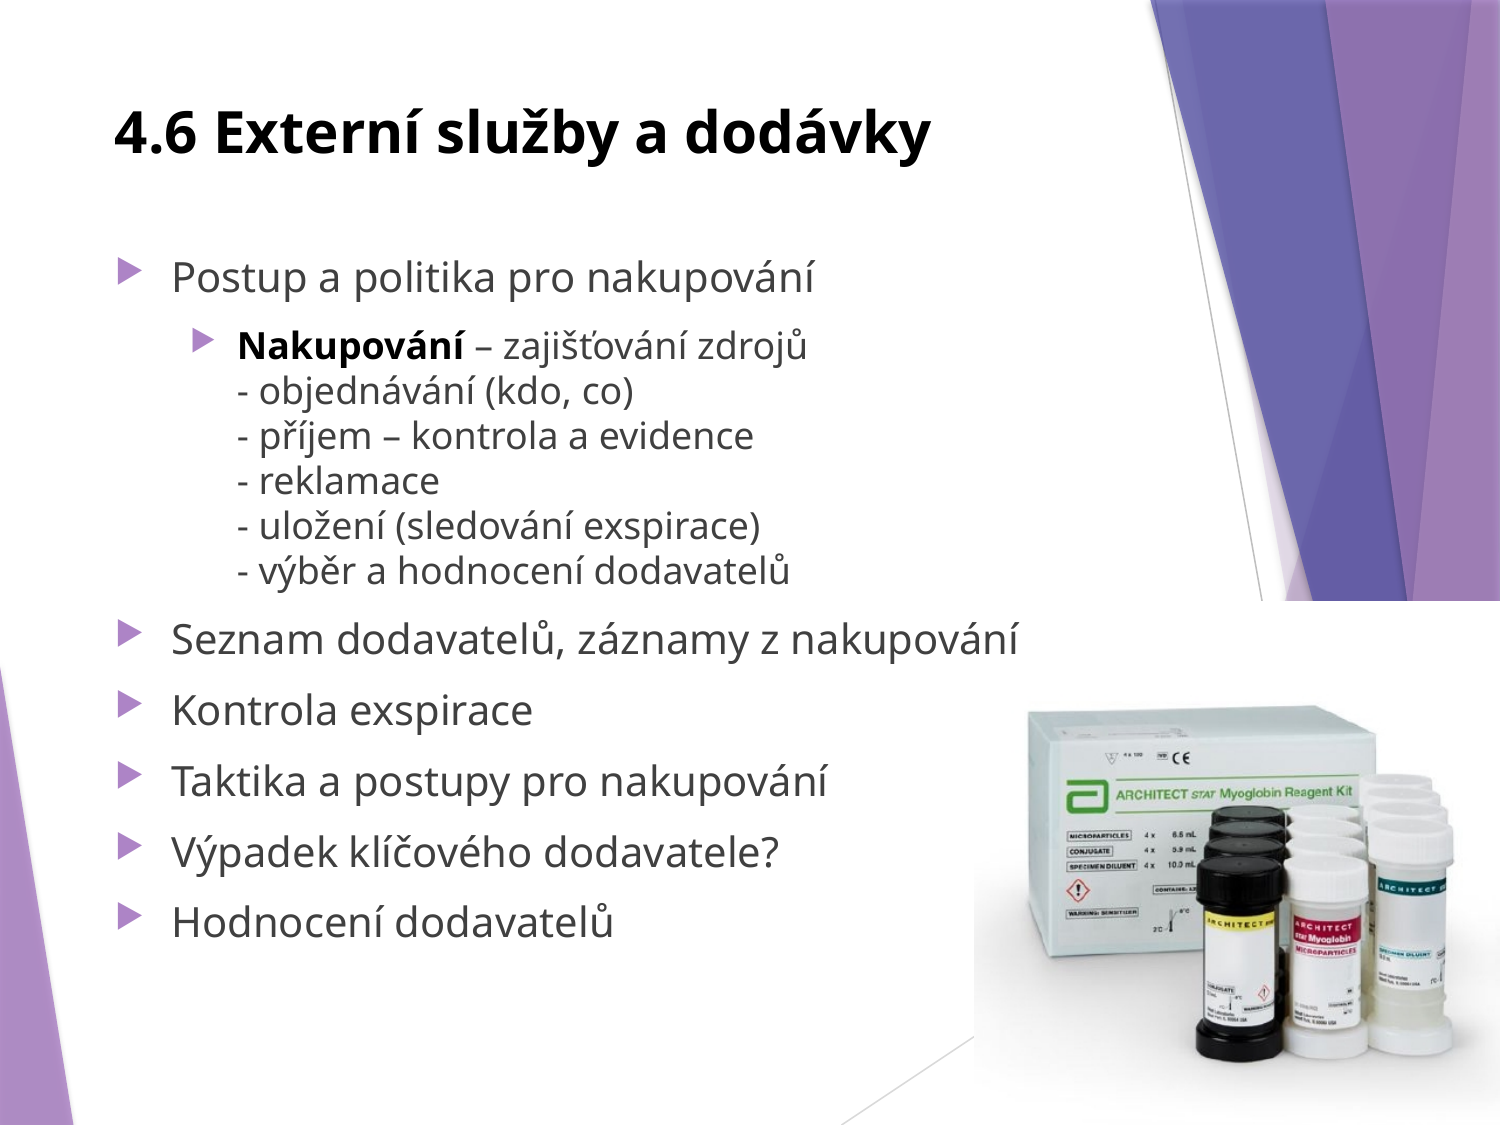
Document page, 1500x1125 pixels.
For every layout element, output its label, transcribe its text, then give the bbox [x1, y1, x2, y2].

title 4.6 Externí služby a dodávky [99, 87, 1142, 243]
list Postup a politika pro nakupování Nakupování – zajišťování zdrojů - objednávání (kdo, co) - příjem – kontrola a evidence - reklamace - uložení (sledování exspirace) - výběr a hodnocení dodavatelů Seznam dodavatelů, záznamy z nakupování Kontrola exspirace Taktika a postupy pro nakupování Výpadek klíčového dodavatele? Hodnocení dodavatelů [99, 243, 1142, 960]
picture [973, 601, 1500, 1125]
